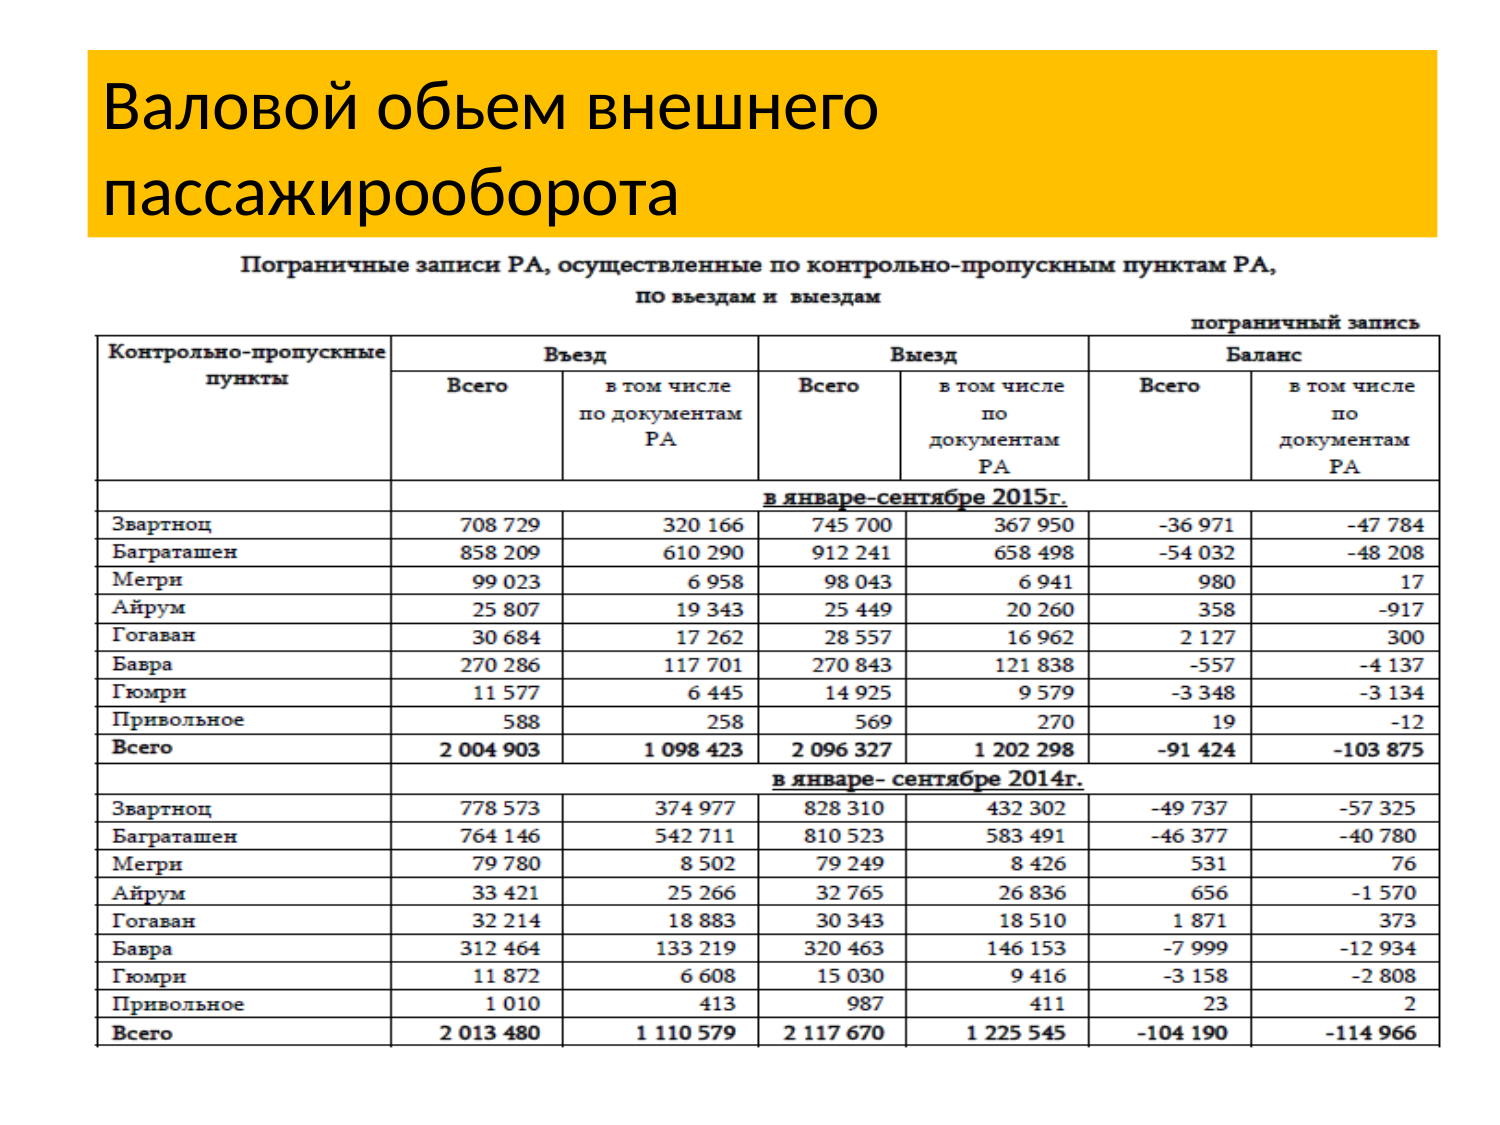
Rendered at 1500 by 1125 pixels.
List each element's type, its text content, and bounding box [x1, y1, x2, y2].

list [62, 249, 1463, 1063]
title Валовой обьем внешнего пассажирооборота [87, 50, 1438, 238]
